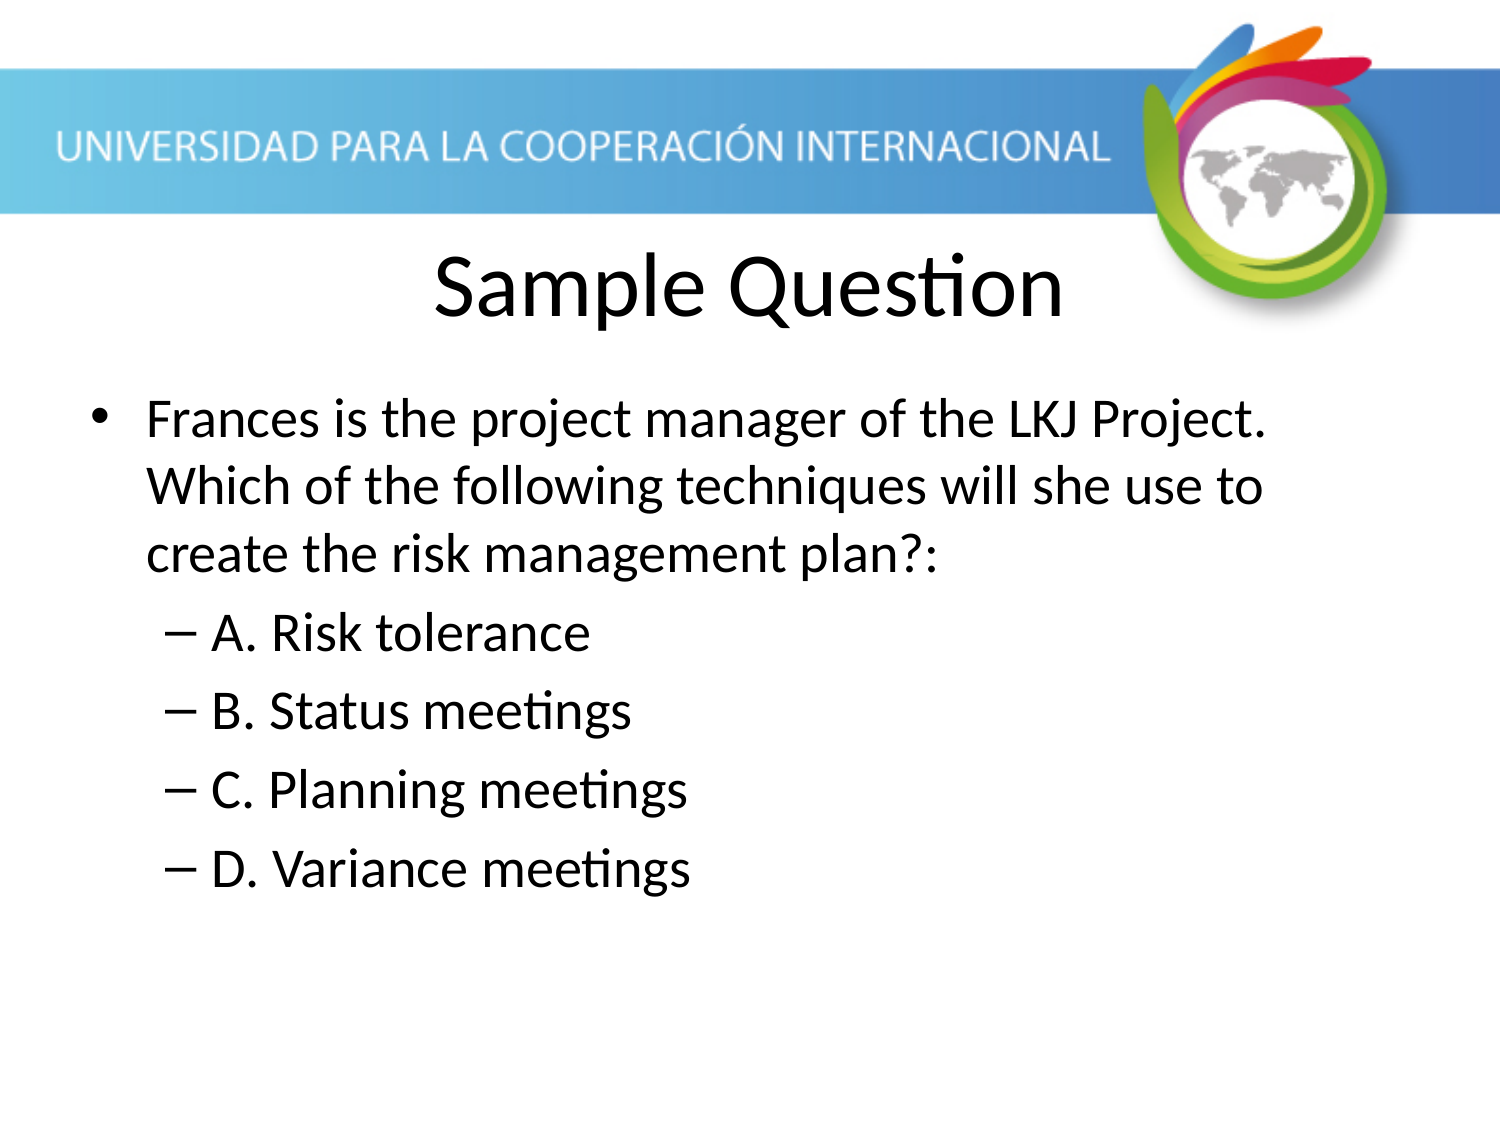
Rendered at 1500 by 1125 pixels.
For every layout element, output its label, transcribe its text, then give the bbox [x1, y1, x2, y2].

title Sample Question [74, 185, 1426, 373]
picture [0, 0, 1500, 1125]
list Frances is the project manager of the LKJ Project. Which of the following techniques will she use to create the risk management plan?: A. Risk tolerance B. Status meetings C. Planning meetings D. Variance meetings [74, 373, 1426, 1006]
